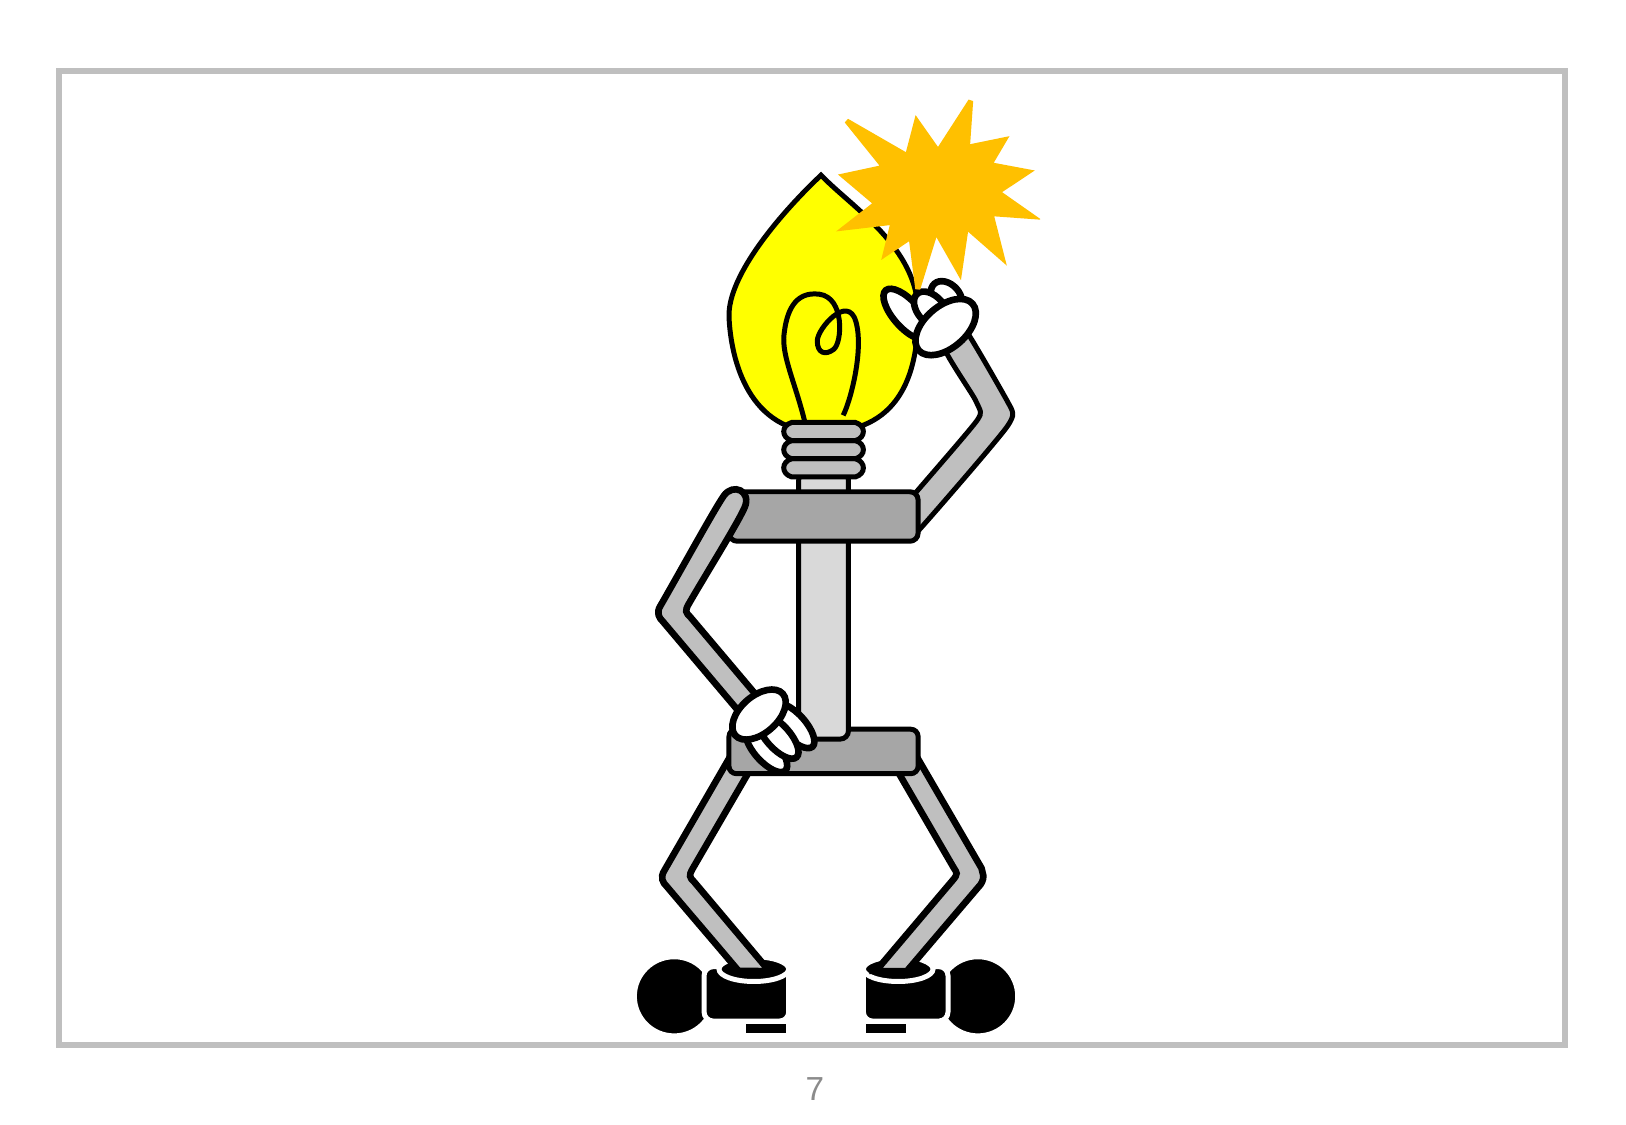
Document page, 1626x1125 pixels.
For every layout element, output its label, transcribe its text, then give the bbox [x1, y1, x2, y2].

slide_number 7 [631, 1057, 998, 1117]
